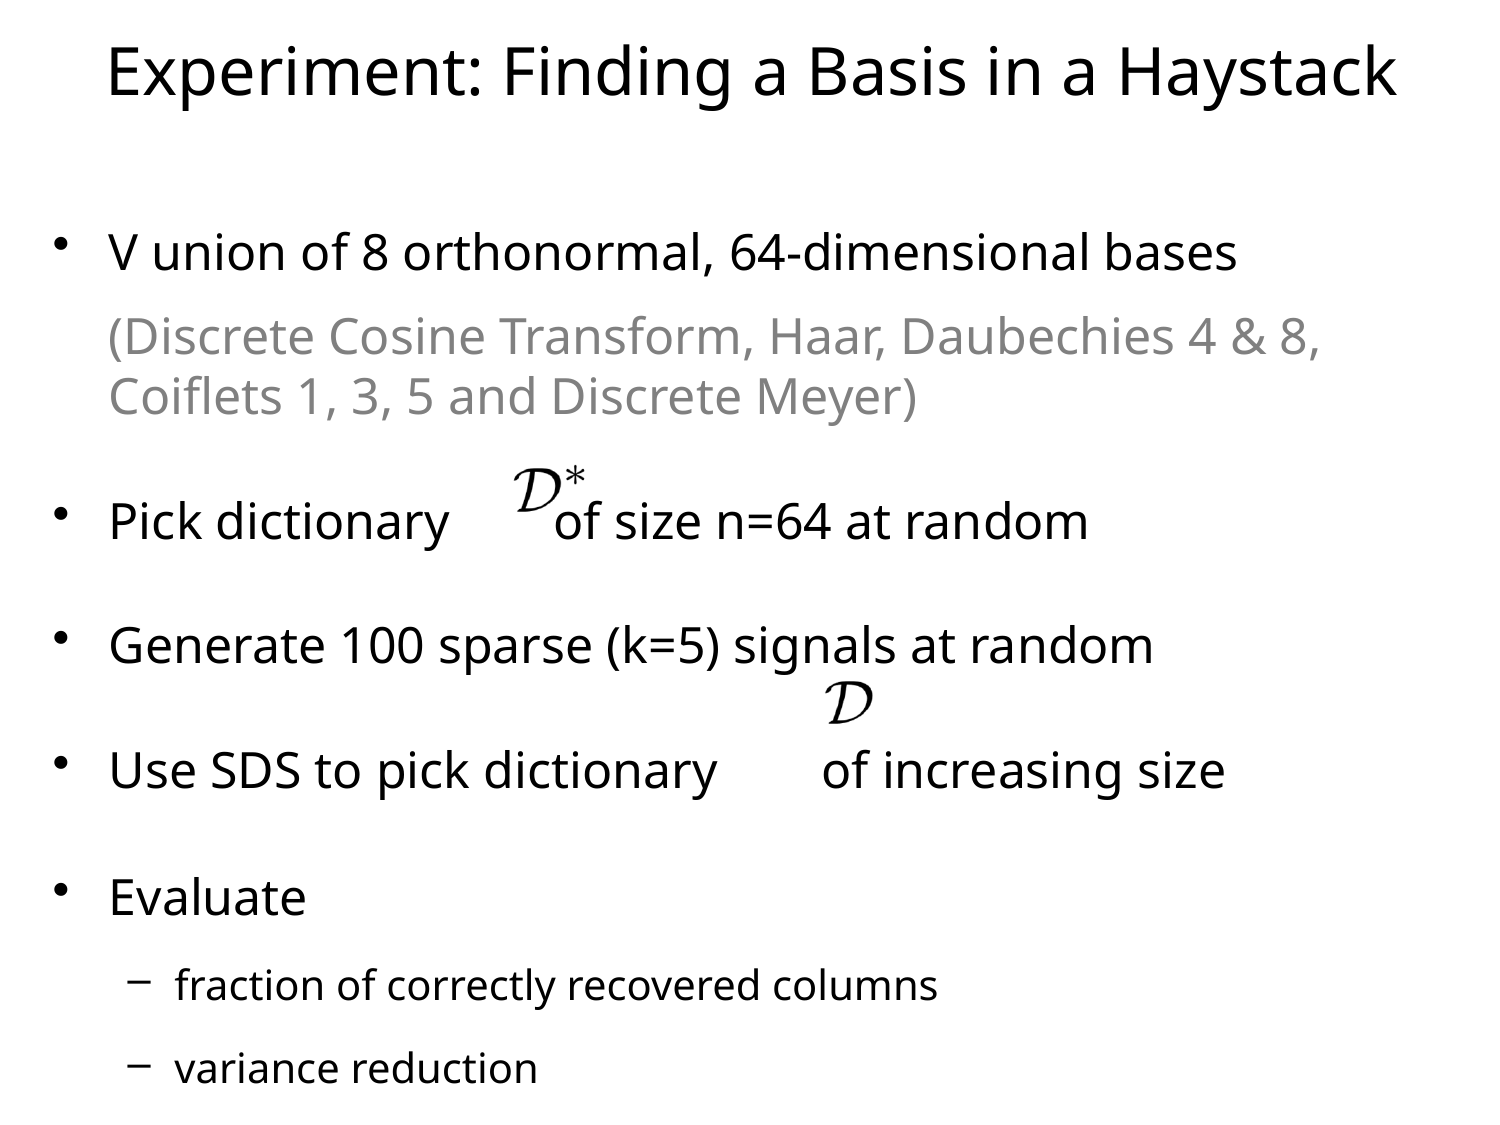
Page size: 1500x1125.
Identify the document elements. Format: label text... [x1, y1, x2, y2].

title Experiment: Finding a Basis in a Haystack [17, 0, 1488, 163]
picture [510, 462, 588, 513]
list V union of 8 orthonormal, 64-dimensional bases (Discrete Cosine Transform, Haar, Daubechies 4 & 8, Coiflets 1, 3, 5 and Discrete Meyer) Pick dictionary of size n=64 at random Generate 100 sparse (k=5) signals at random Use SDS to pick dictionary of increasing size Evaluate fraction of correctly recovered columns variance reduction [37, 212, 1476, 1063]
picture [822, 676, 876, 726]
